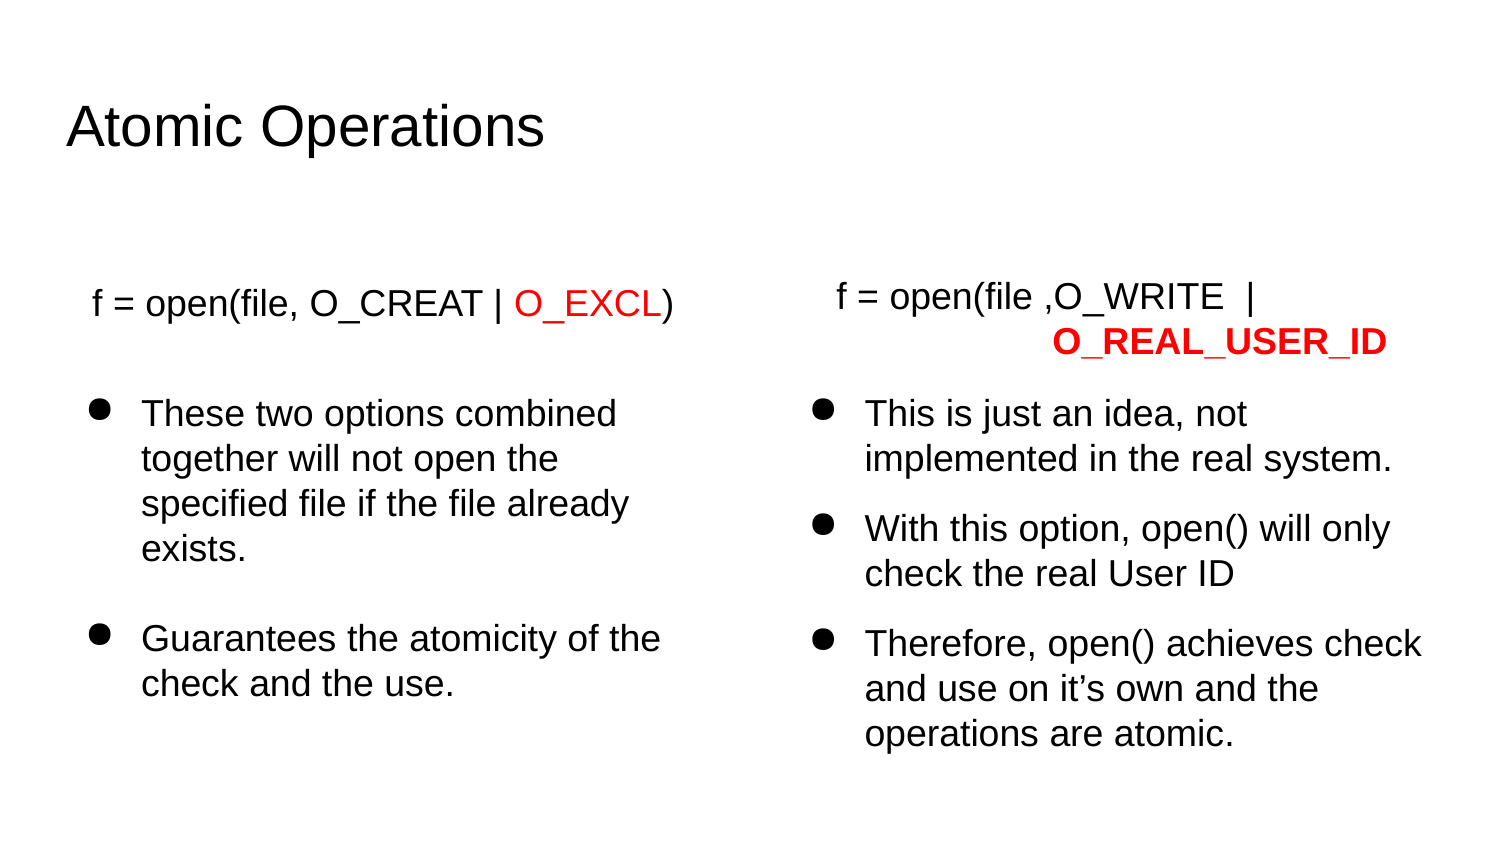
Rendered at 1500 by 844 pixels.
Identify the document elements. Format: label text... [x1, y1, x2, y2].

text_box f = open(file ,O_WRITE | O_REAL_USER_ID [821, 256, 1487, 374]
text_box This is just an idea, not implemented in the real system. With this option, open() will only check the real User ID Therefore, open() achieves check and use on it’s own and the operations are atomic. [774, 373, 1449, 789]
list f = open(file, O_CREAT | O_EXCL) [77, 256, 701, 337]
title Atomic Operations [51, 72, 1449, 167]
text_box These two options combined together will not open the specified file if the file already exists. Guarantees the atomicity of the check and the use. [51, 374, 701, 823]
